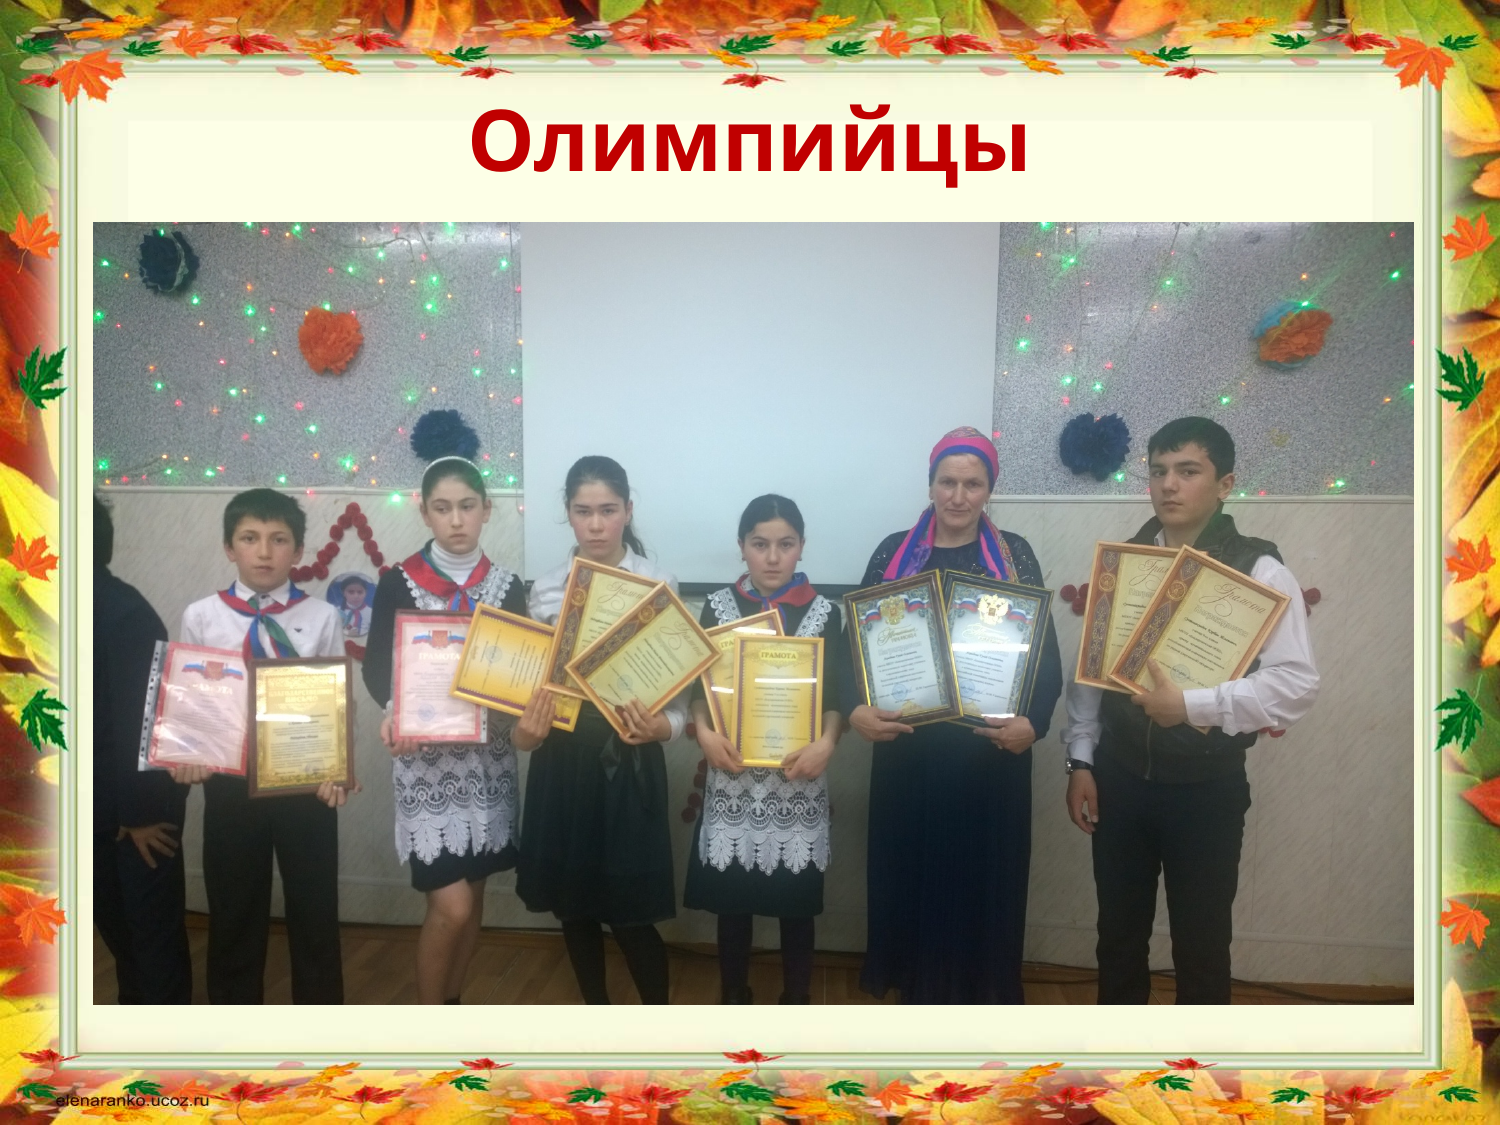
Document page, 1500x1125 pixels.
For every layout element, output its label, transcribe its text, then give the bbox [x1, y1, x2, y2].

picture [0, 0, 1500, 1125]
title Олимпийцы [100, 78, 1400, 197]
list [93, 222, 1414, 1006]
